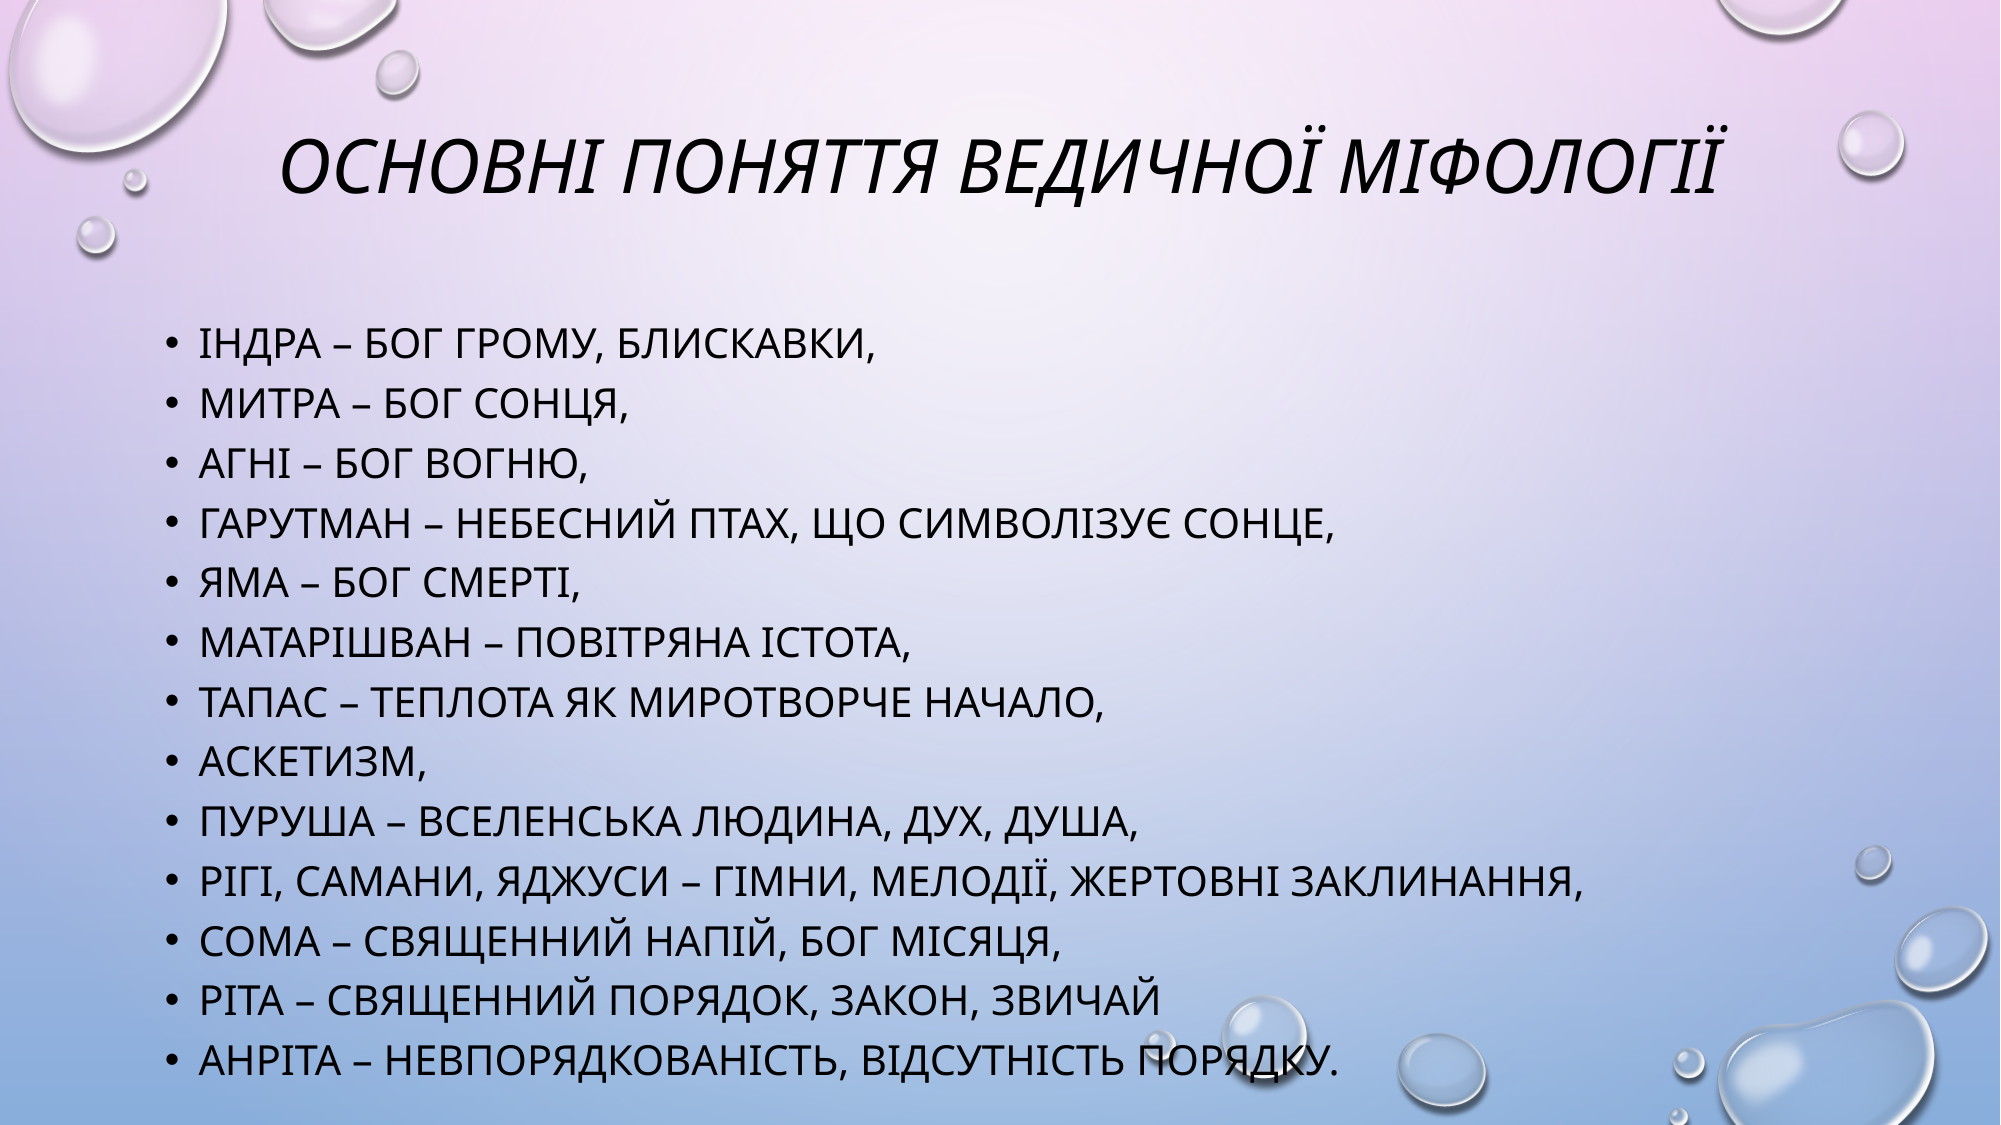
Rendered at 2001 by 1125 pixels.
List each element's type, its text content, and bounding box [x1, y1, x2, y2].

title Основні поняття ведичної міфології [149, 38, 1850, 299]
picture [0, 0, 2000, 1125]
list Індра – бог грому, блискавки, Митра – бог сонця, Агні – бог вогню, Гарутман – небесний птах, що символізує сонце, Яма – бог смерті, Матарішван – повітряна істота, Тапас – теплота як миротворче начало, аскетизм, Пуруша – вселенська людина, дух, душа, Рігі, Самани, Яджуси – гімни, мелодії, жертовні заклинання, Сома – священний напій, бог місяця, Ріта – священний порядок, закон, звичай Анріта – невпорядкованість, відсутність порядку. [149, 299, 1850, 1099]
